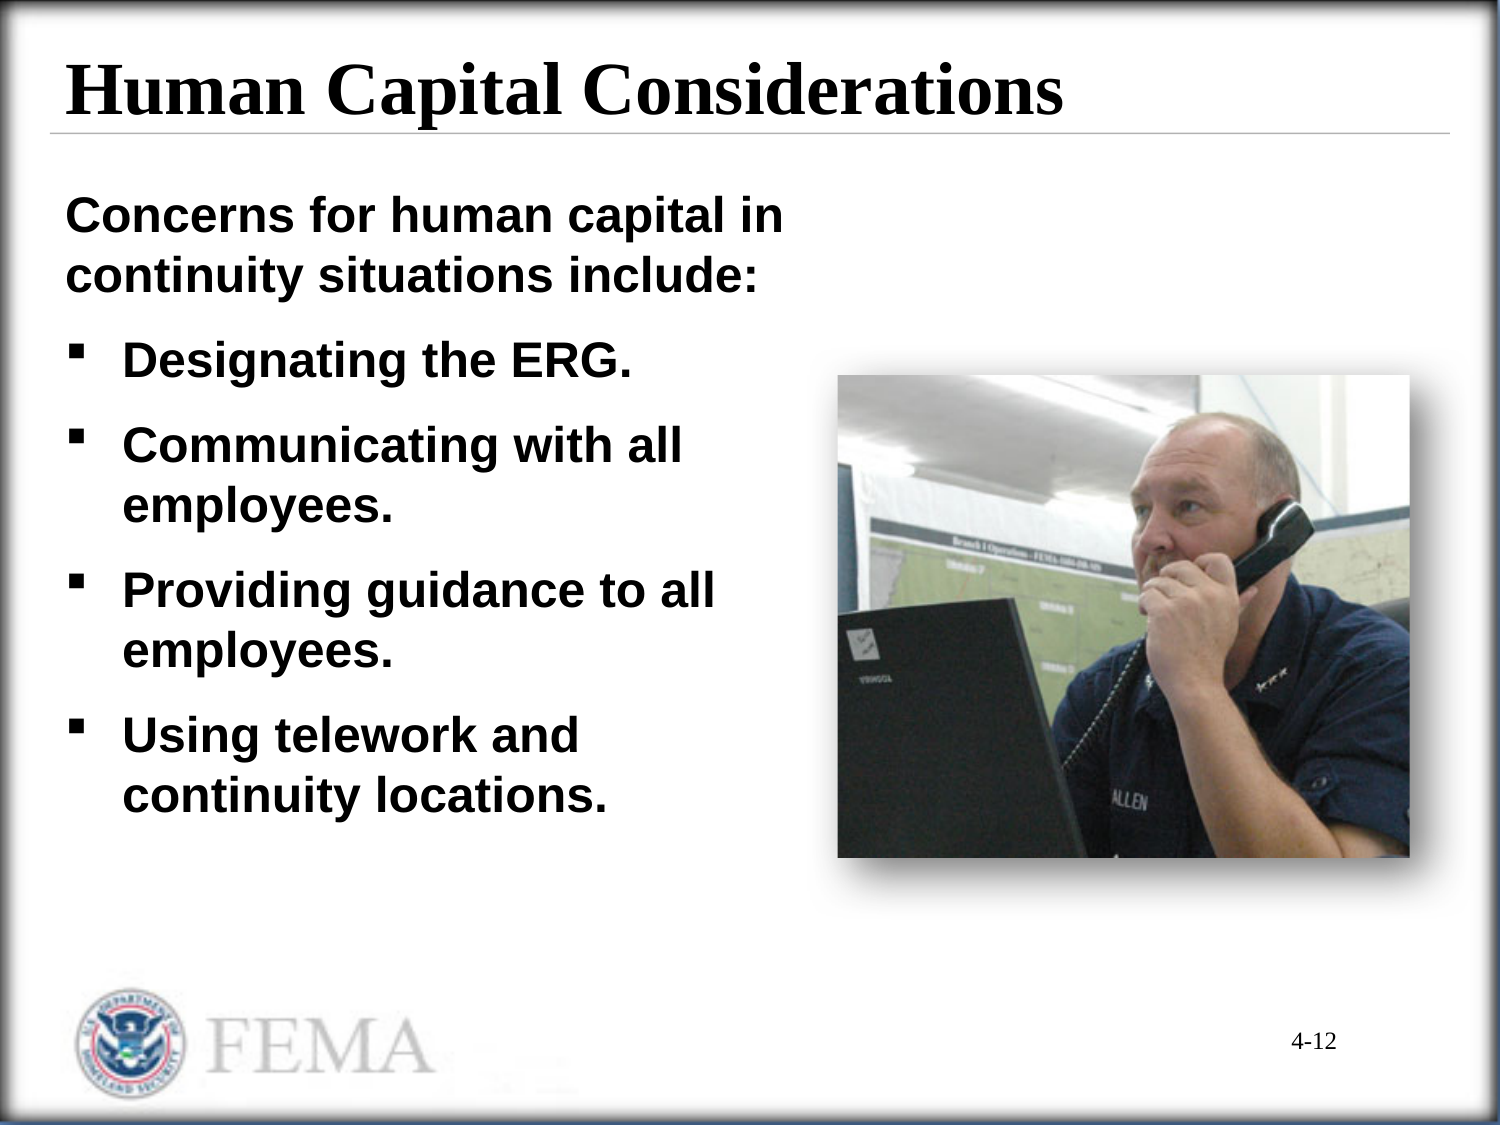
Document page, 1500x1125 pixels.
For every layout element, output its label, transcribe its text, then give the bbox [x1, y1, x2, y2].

text_box 4-12 [1276, 1017, 1415, 1062]
title Human Capital Considerations [50, 45, 1450, 125]
picture [0, 0, 1500, 1125]
list Concerns for human capital in continuity situations include: Designating the ERG. Communicating with all employees. Providing guidance to all employees. Using telework and continuity locations. [50, 174, 813, 963]
